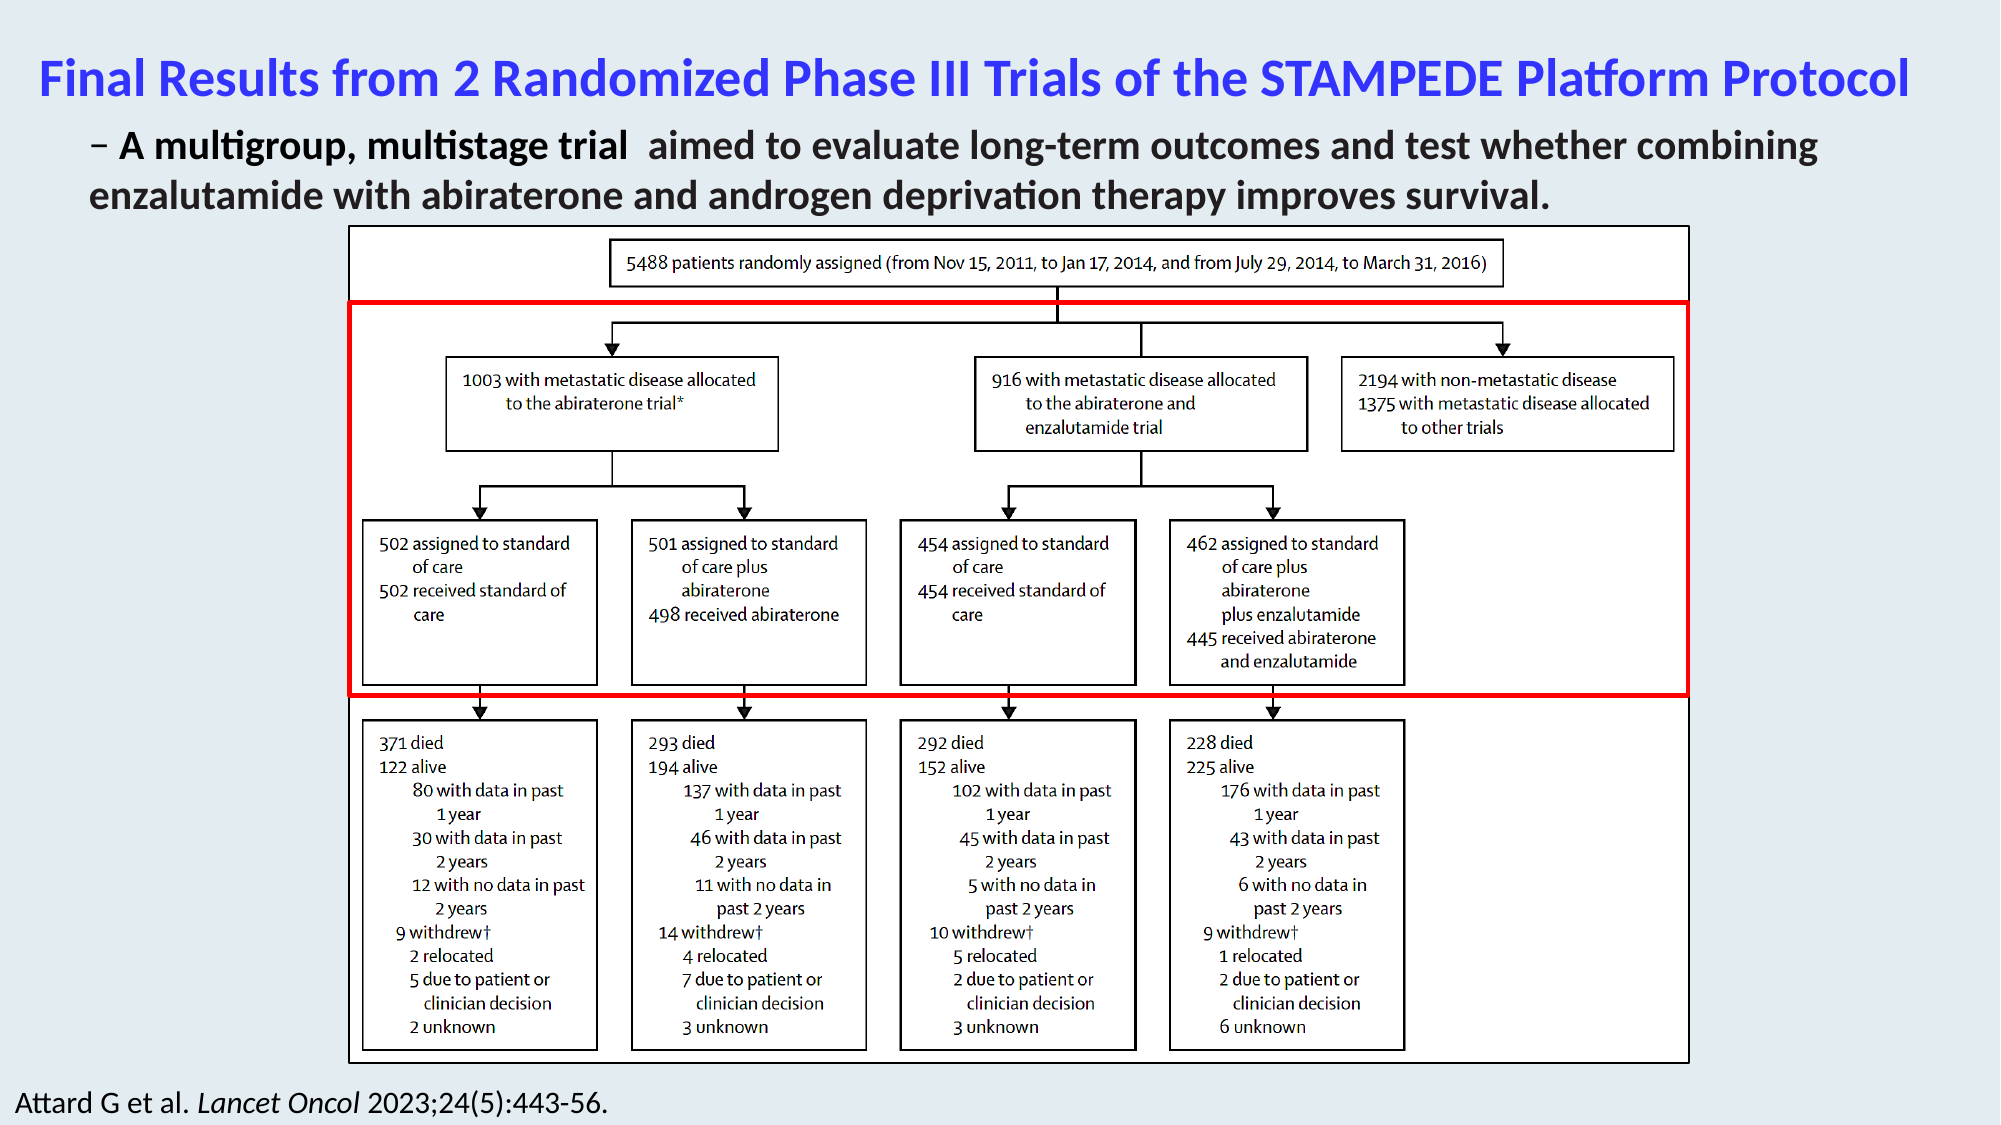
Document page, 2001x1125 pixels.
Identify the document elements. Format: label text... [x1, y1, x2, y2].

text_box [349, 226, 1689, 1063]
title Final Results from 2 Randomized Phase III Trials of the STAMPEDE Platform Protocol [39, 19, 2000, 139]
text_box Attard G et al. Lancet Oncol 2023;24(5):443-56. [0, 1074, 1607, 1125]
text_box − A multigroup, multistage trial aimed to evaluate long-term outcomes and test whether combining enzalutamide with abiraterone and androgen deprivation therapy improves survival. [74, 110, 1966, 225]
